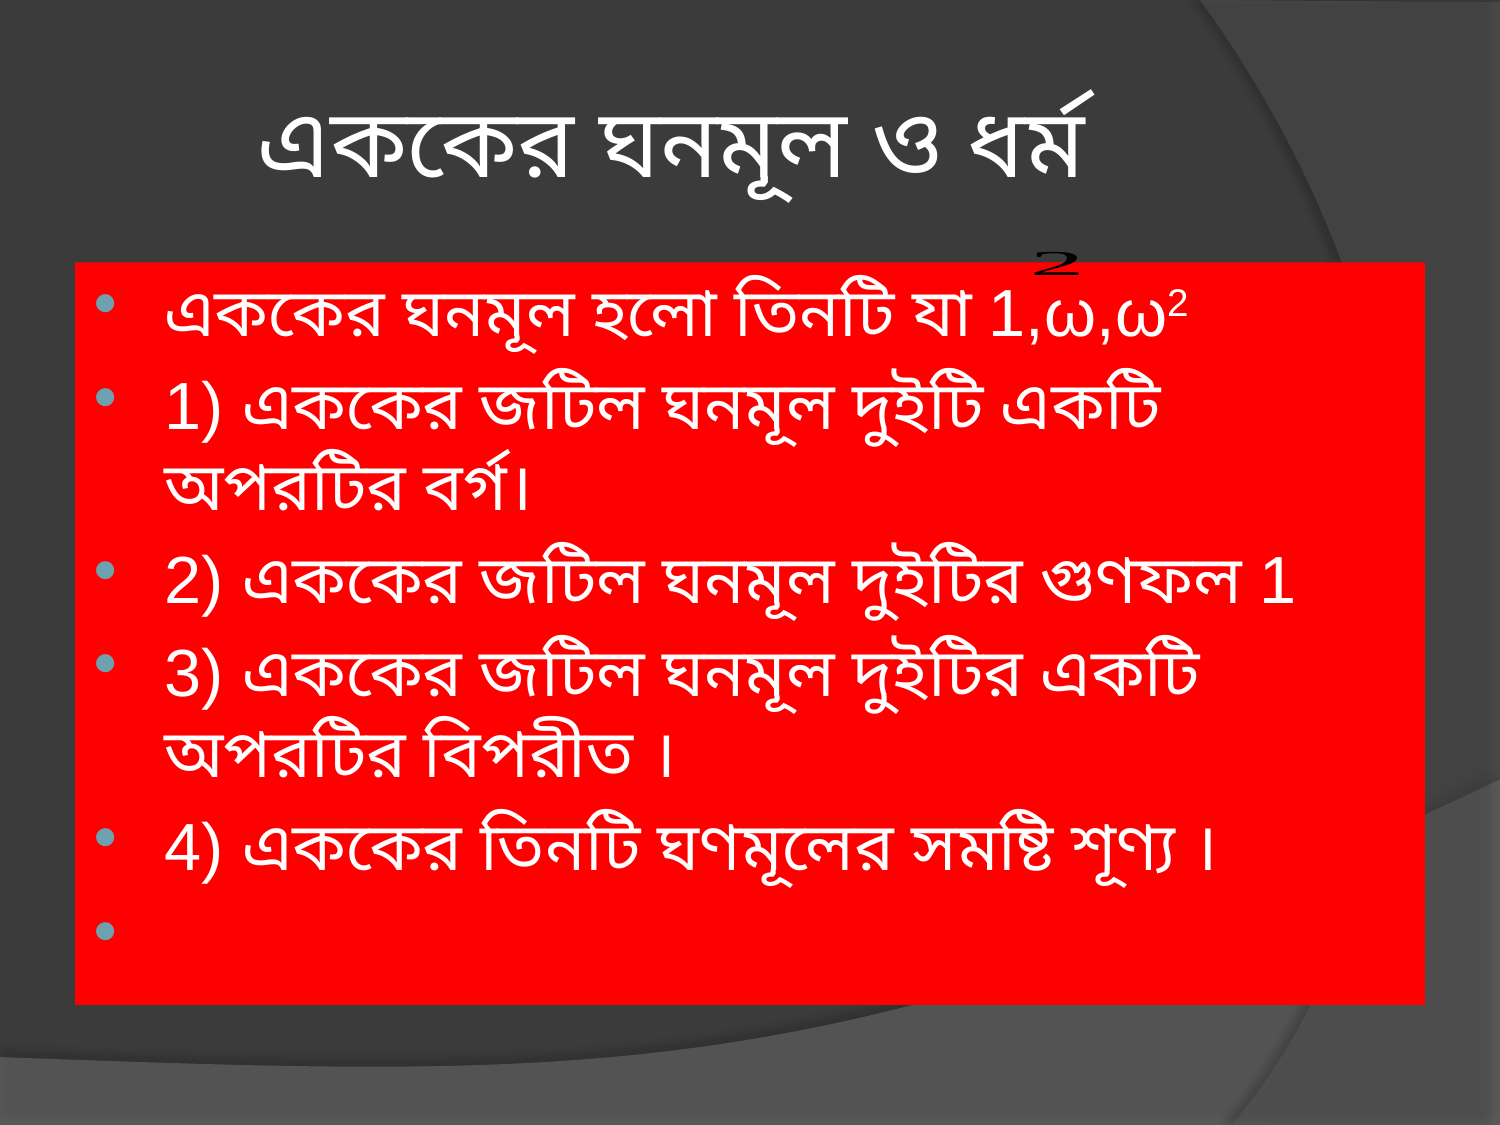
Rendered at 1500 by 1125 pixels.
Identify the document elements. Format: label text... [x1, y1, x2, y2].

list এককের ঘনমূল হলো তিনটি যা 1,ω,ω2 1) এককের জটিল ঘনমূল দুইটি একটি অপরটির বর্গ। 2) এককের জটিল ঘনমূল দুইটির গুণফল 1 3) এককের জটিল ঘনমূল দুইটির একটি অপরটির বিপরীত । 4) এককের তিনটি ঘণমূলের সমষ্টি শূণ্য । [75, 262, 1425, 1005]
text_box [999, 237, 1126, 313]
title এককের ঘনমূল ও ধর্ম [75, 45, 1300, 233]
